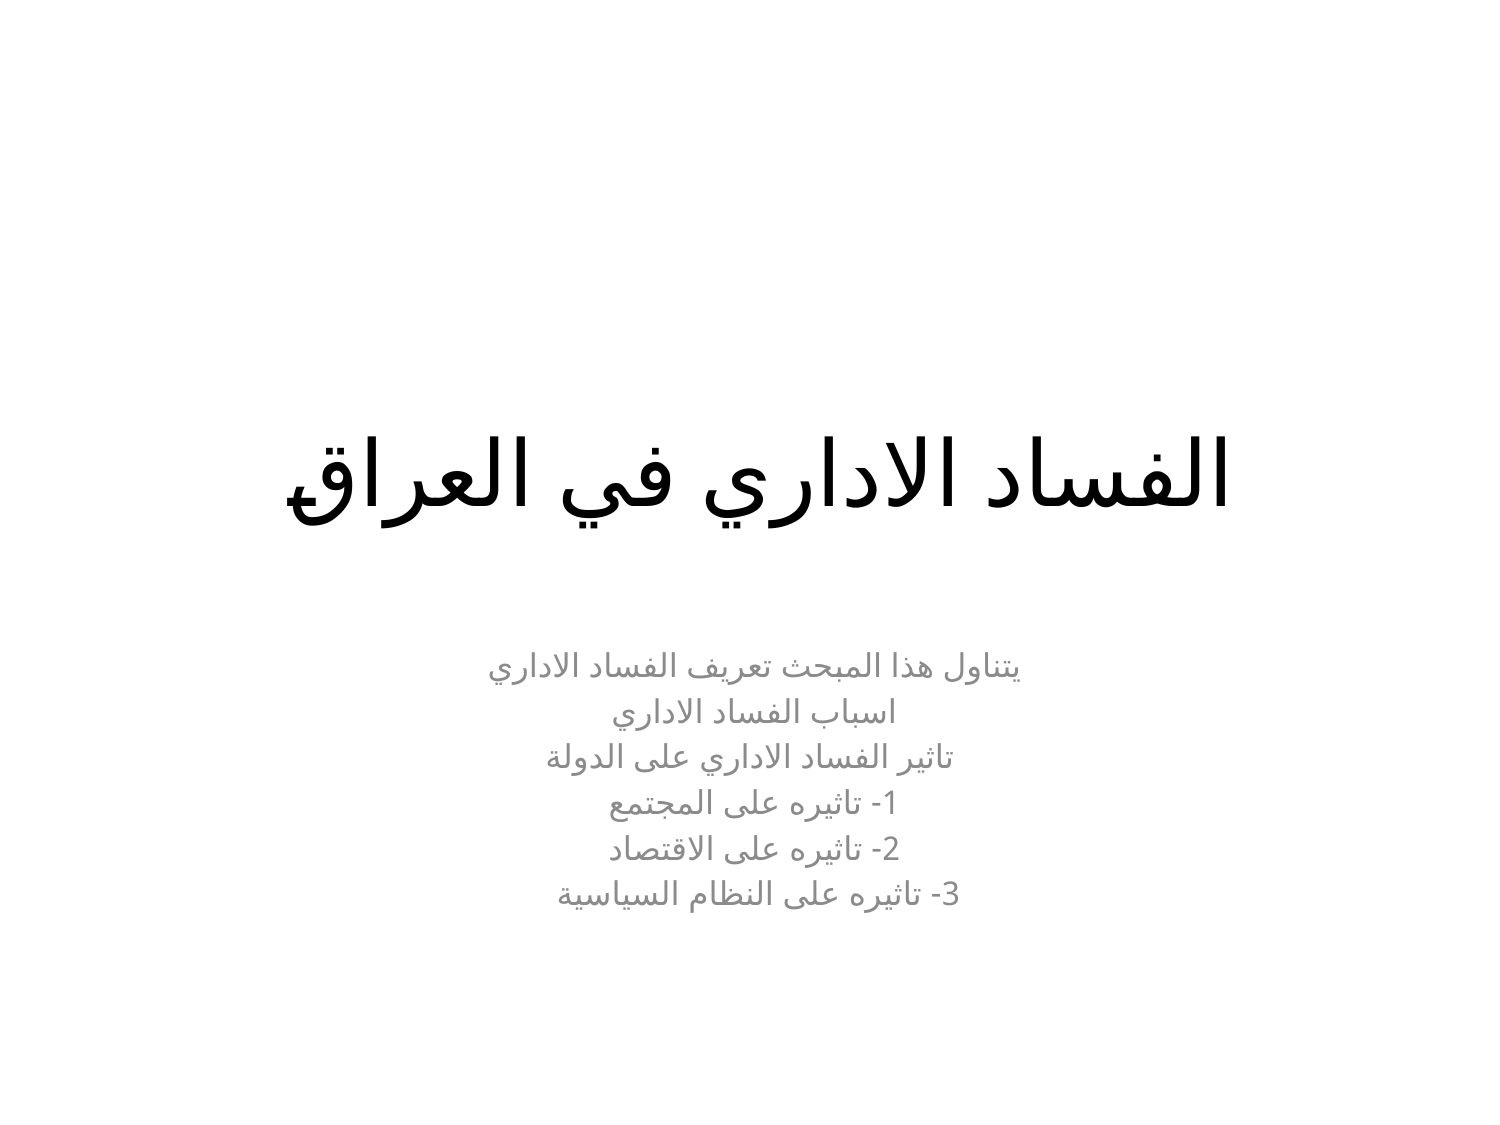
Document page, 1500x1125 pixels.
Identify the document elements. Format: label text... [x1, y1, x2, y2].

title الفساد الاداري في العراق [112, 349, 1388, 591]
subtitle يتناول هذا المبحث تعريف الفساد الاداري اسباب الفساد الاداري تاثير الفساد الاداري على الدولة 1- تاثيره على المجتمع 2- تاثيره على الاقتصاد 3- تاثيره على النظام السياسية [225, 637, 1275, 925]
